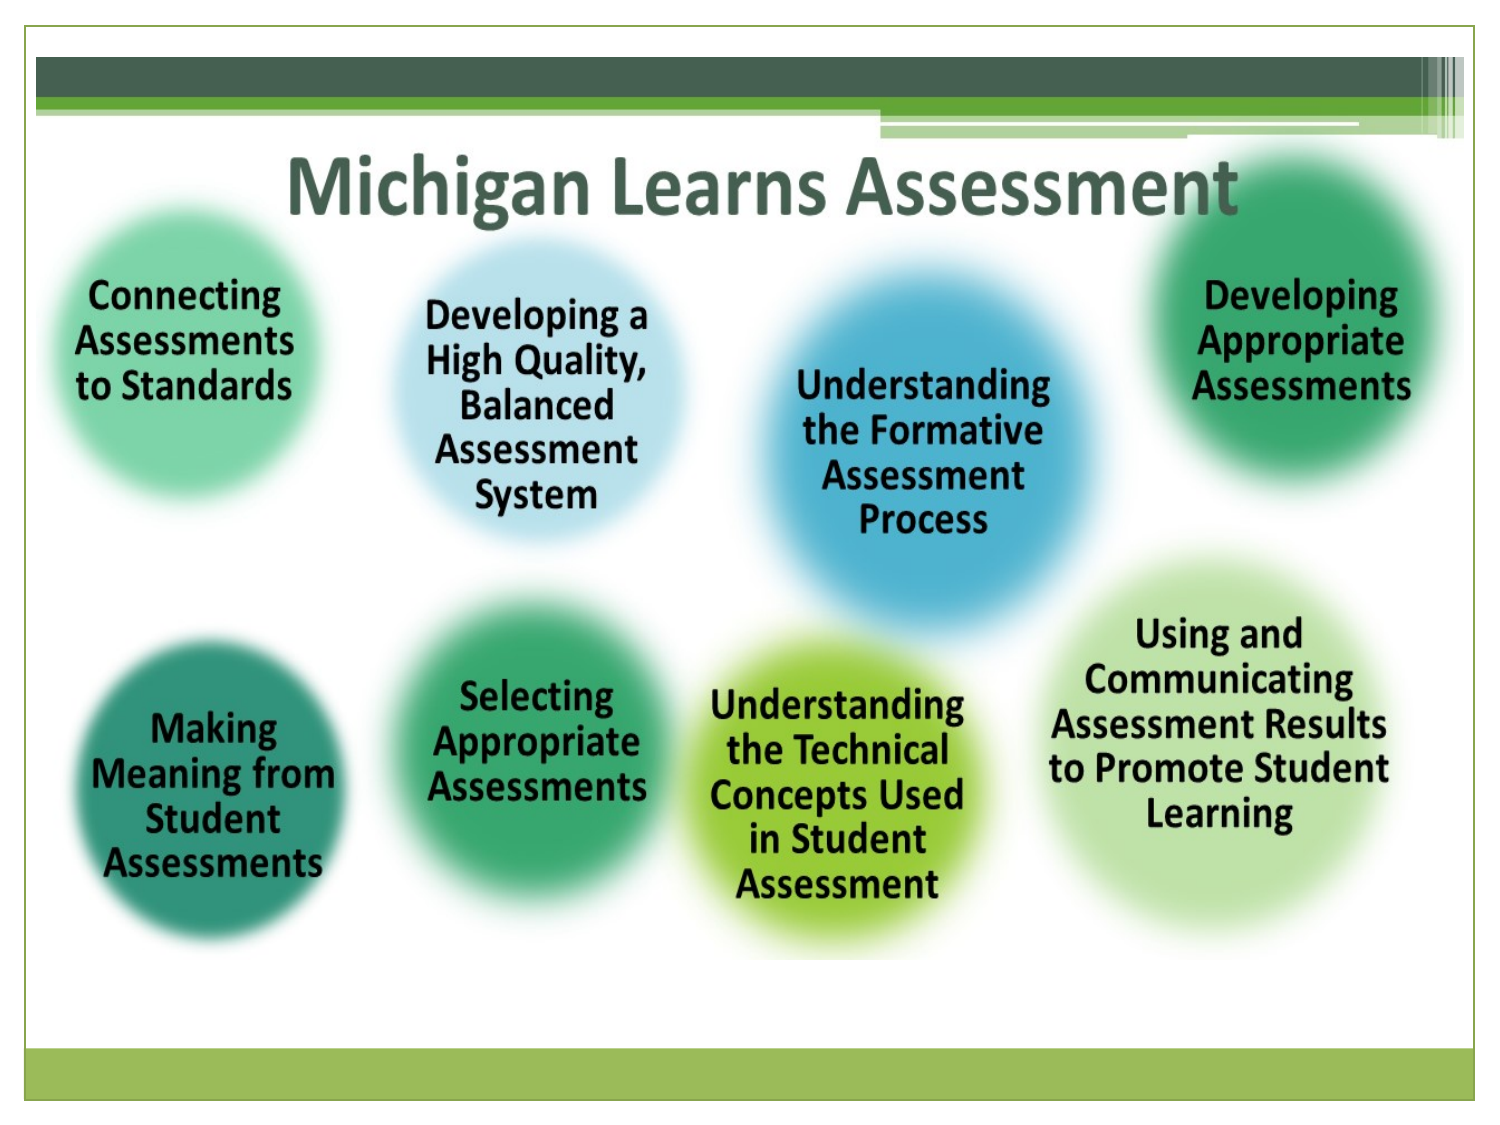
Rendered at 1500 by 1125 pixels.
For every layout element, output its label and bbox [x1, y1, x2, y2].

picture [35, 57, 1465, 960]
